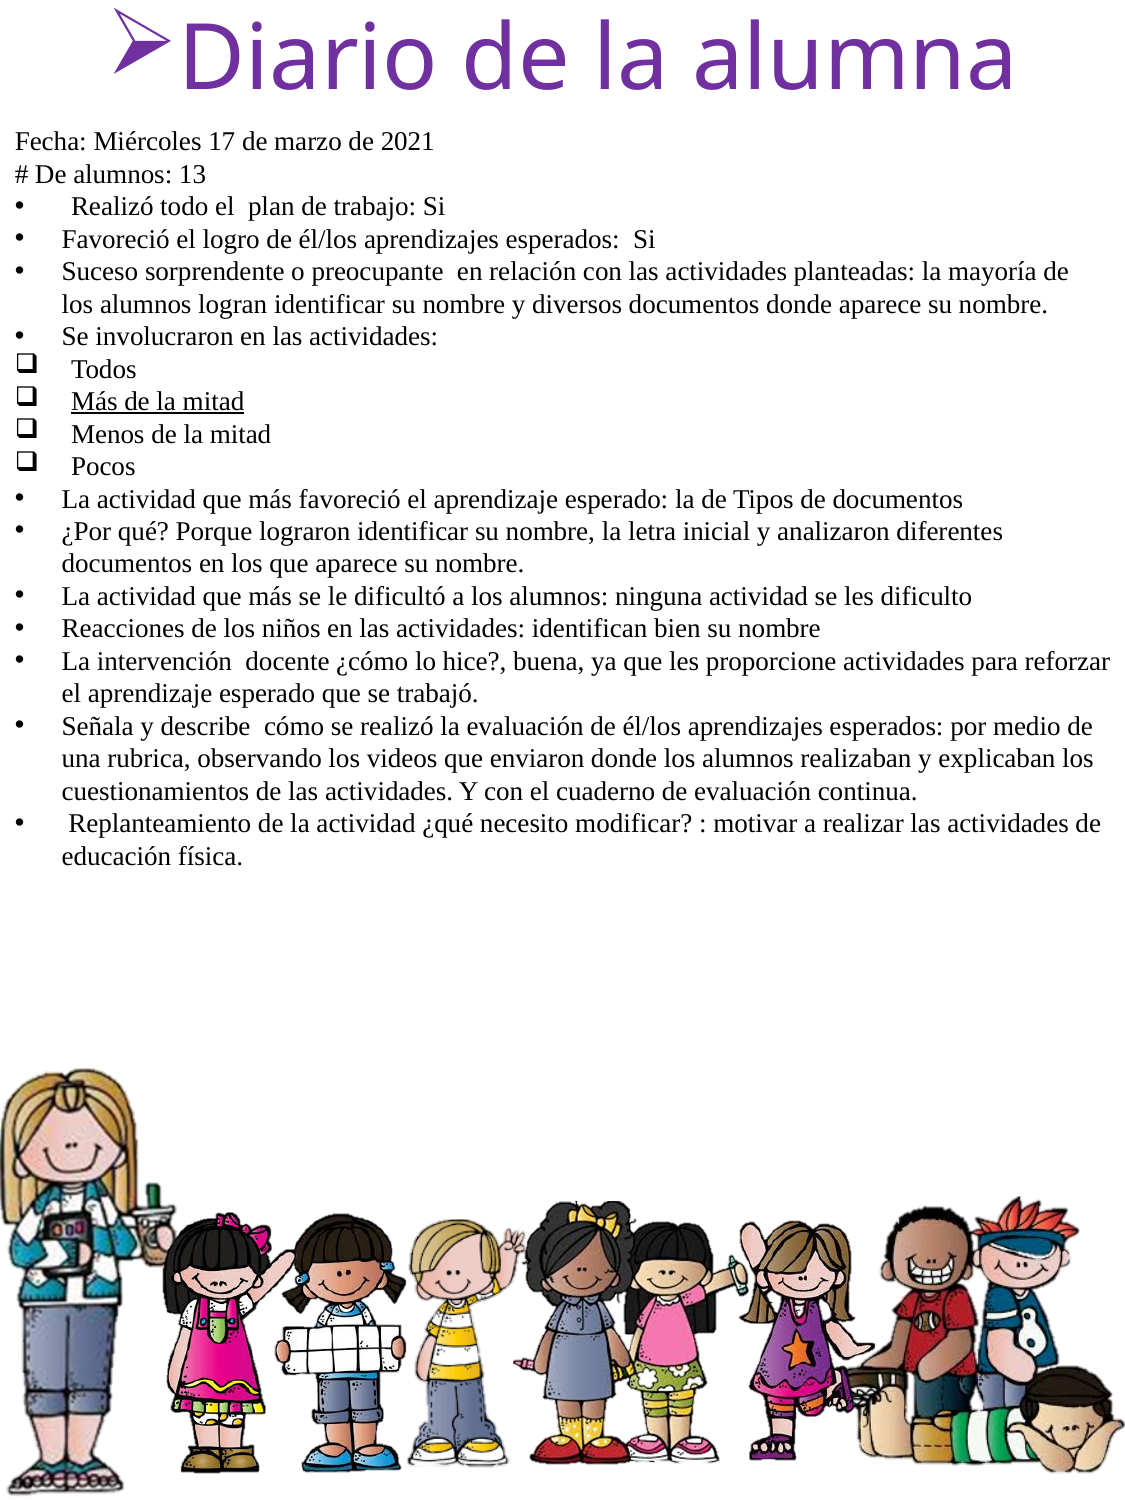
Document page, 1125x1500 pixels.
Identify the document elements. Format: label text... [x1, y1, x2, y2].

picture [0, 1068, 1125, 1500]
text_box Fecha: Miércoles 17 de marzo de 2021 # De alumnos: 13 Realizó todo el plan de trabajo: Si Favoreció el logro de él/los aprendizajes esperados: Si Suceso sorprendente o preocupante en relación con las actividades planteadas: la mayoría de los alumnos logran identificar su nombre y diversos documentos donde aparece su nombre. Se involucraron en las actividades: Todos Más de la mitad Menos de la mitad Pocos La actividad que más favoreció el aprendizaje esperado: la de Tipos de documentos ¿Por qué? Porque lograron identificar su nombre, la letra inicial y analizaron diferentes documentos en los que aparece su nombre. La actividad que más se le dificultó a los alumnos: ninguna actividad se les dificulto Reacciones de los niños en las actividades: identifican bien su nombre La intervención docente ¿cómo lo hice?, buena, ya que les proporcione actividades para reforzar el aprendizaje esperado que se trabajó. Señala y describe cómo se realizó la evaluación de él/los aprendizajes esperados: por medio de una rubrica, observando los videos que enviaron donde los alumnos realizaban y explicaban los cuestionamientos de las actividades. Y con el cuaderno de evaluación continua. Replanteamiento de la actividad ¿qué necesito modificar? : motivar a realizar las actividades de educación física. [0, 116, 1125, 879]
text_box Diario de la alumna [91, 0, 1034, 115]
